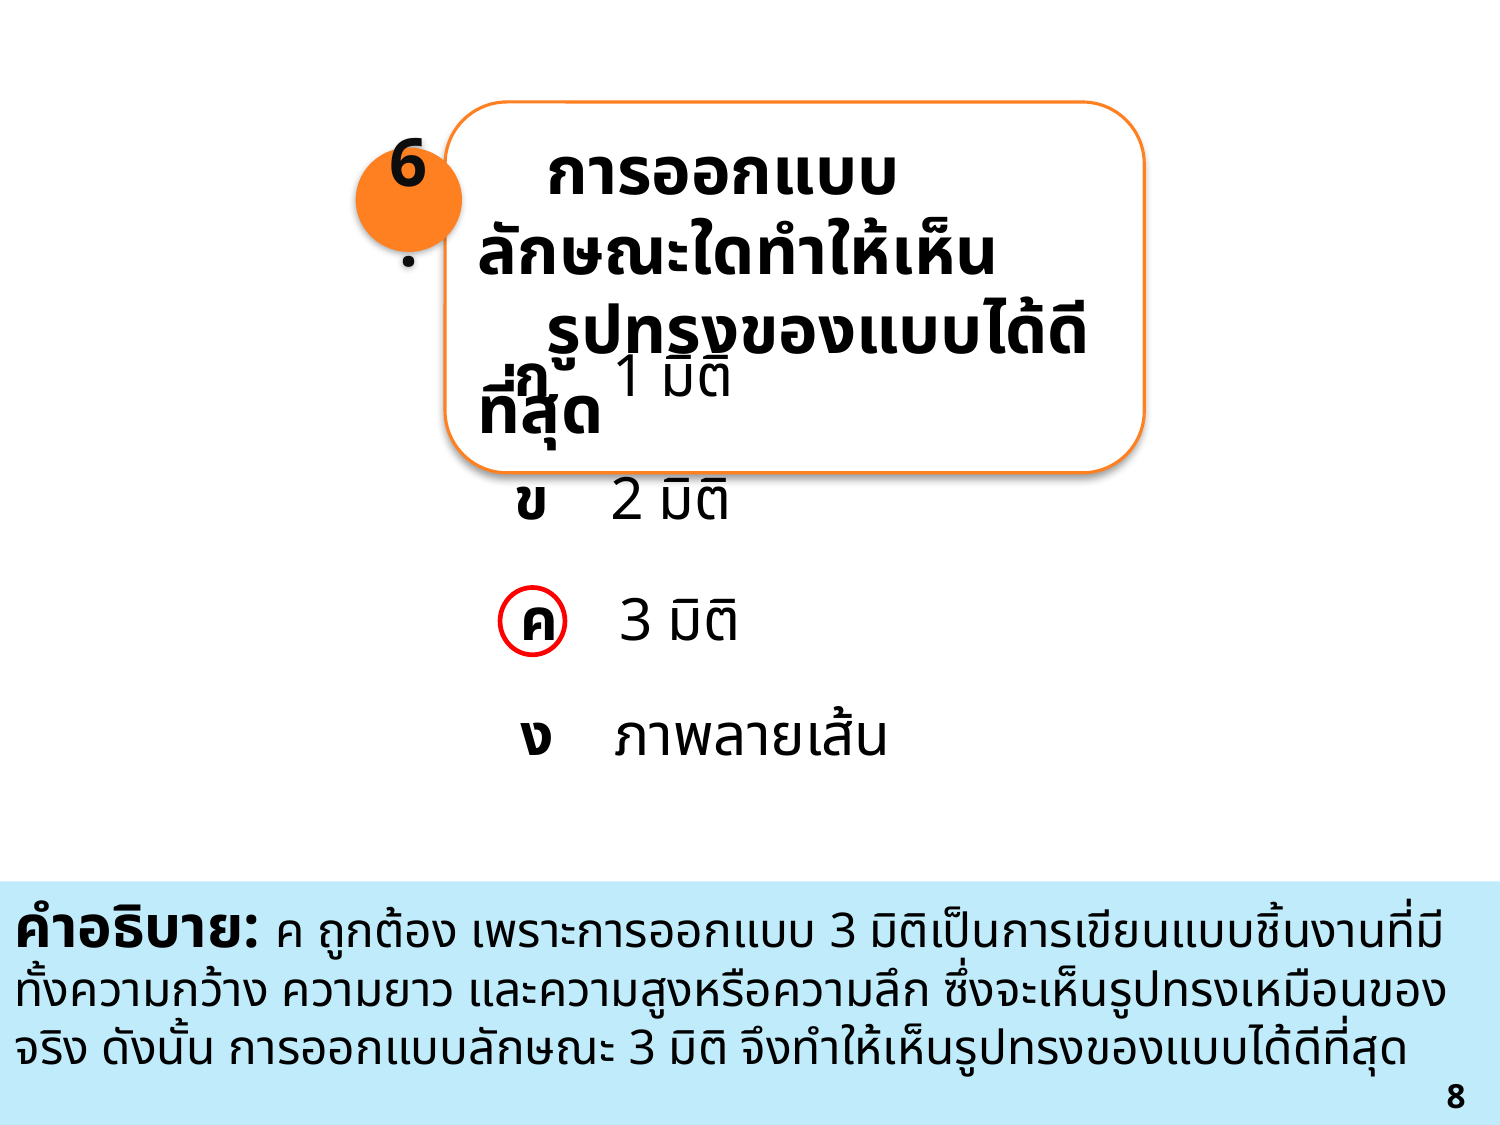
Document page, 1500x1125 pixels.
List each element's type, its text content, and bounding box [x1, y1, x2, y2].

slide_number 8 [1412, 1067, 1500, 1125]
text_box [500, 587, 565, 655]
text_box ก 1 มิติ [500, 330, 902, 416]
text_box ค 3 มิติ [505, 575, 967, 660]
text_box ข 2 มิติ [500, 453, 902, 539]
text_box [355, 101, 1145, 298]
text_box คำอธิบาย: ค ถูกต้อง เพราะการออกแบบ 3 มิติเป็นการเขียนแบบชิ้นงานที่มีทั้งความกว้าง ความยาว และความสูงหรือความลึก ซึ่งจะเห็นรูปทรงเหมือนของจริง ดังนั้น การออกแบบลักษณะ 3 มิติ จึงทำให้เห็นรูปทรงของแบบได้ดีที่สุด [0, 880, 1500, 1125]
text_box ง ภาพลายเส้น [505, 689, 967, 775]
